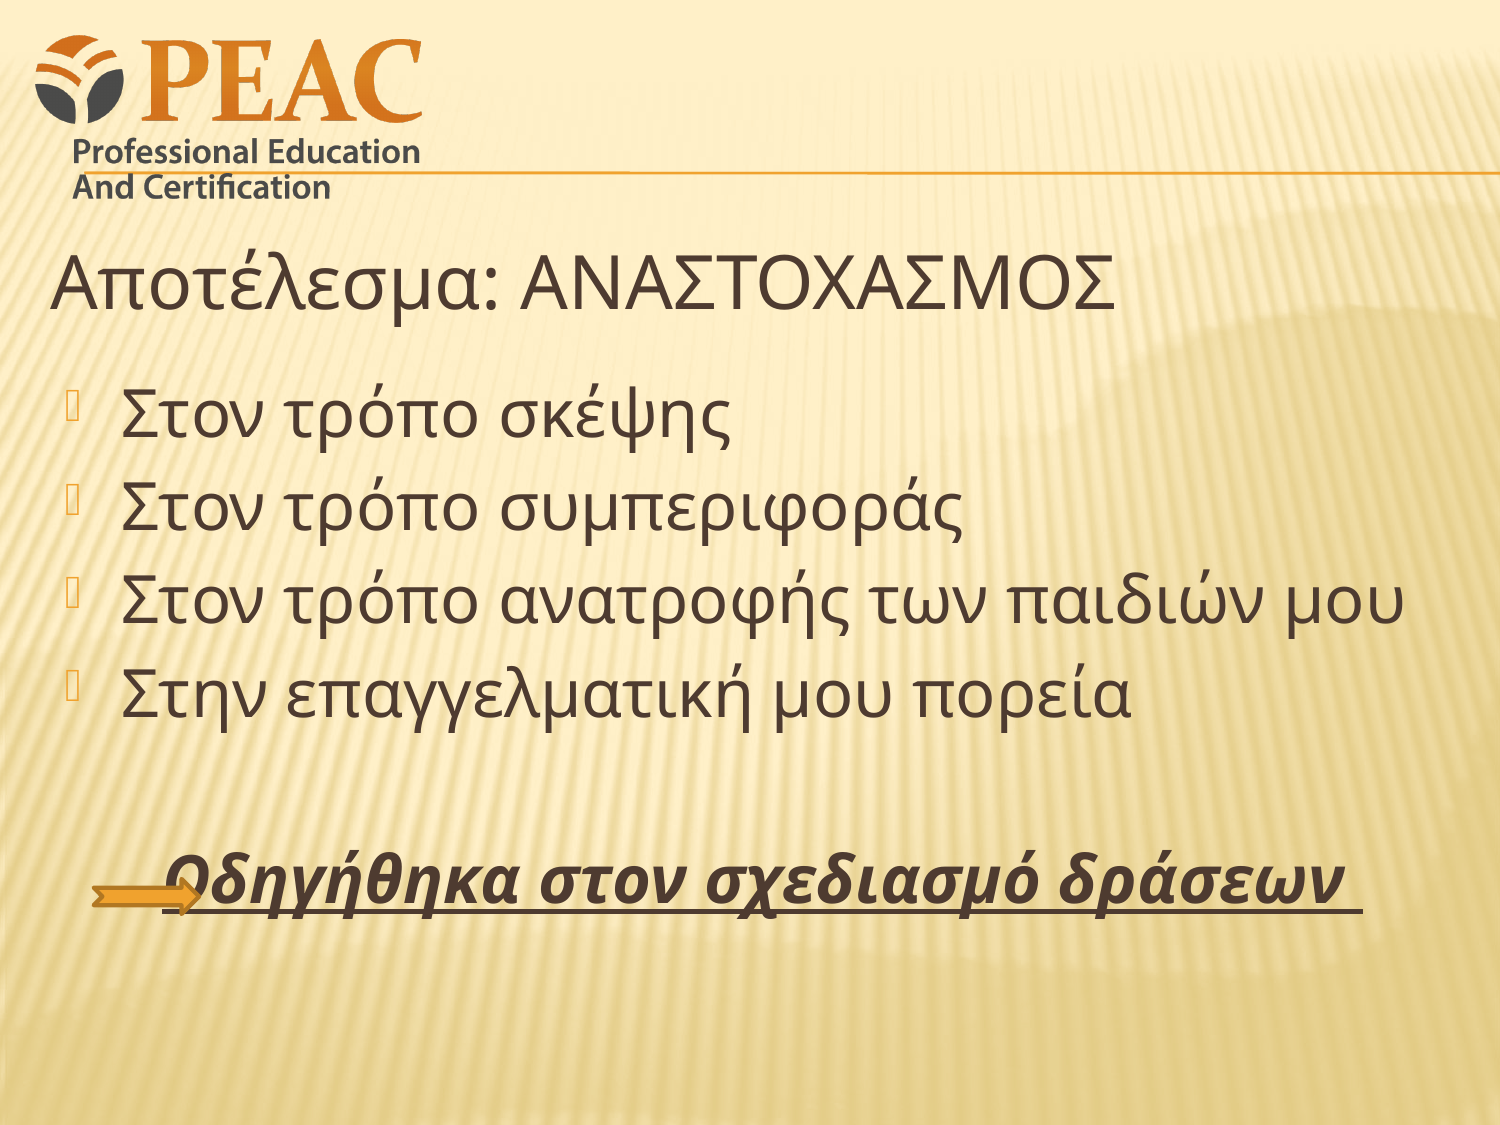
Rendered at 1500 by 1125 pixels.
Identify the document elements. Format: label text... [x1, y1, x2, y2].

title Αποτέλεσμα: ΑΝΑΣΤΟΧΑΣΜΟΣ [35, 210, 1461, 349]
picture [34, 34, 423, 199]
text_box [91, 876, 202, 916]
list Στον τρόπο σκέψης Στον τρόπο συμπεριφοράς Στον τρόπο ανατροφής των παιδιών μου Στην επαγγελματική μου πορεία Οδηγήθηκα στον σχεδιασμό δράσεων [50, 363, 1475, 998]
